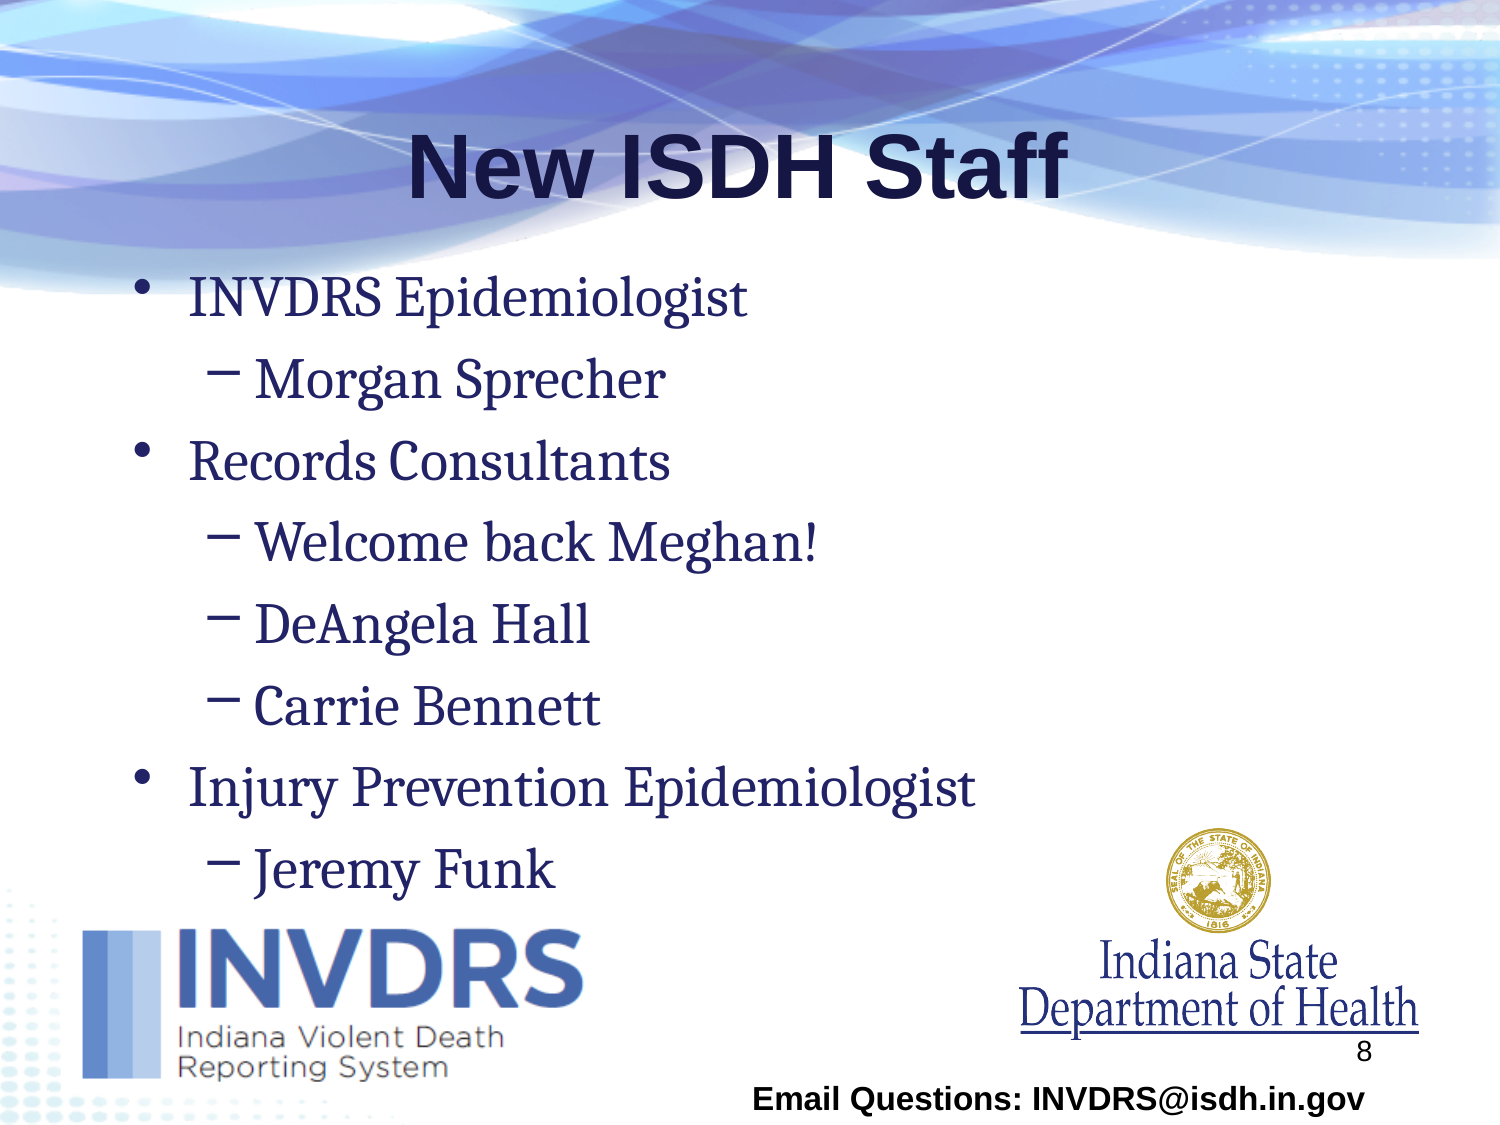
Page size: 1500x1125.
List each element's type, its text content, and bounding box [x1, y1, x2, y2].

picture [0, 0, 1500, 1125]
text_box Email Questions: INVDRS@isdh.in.gov [737, 1069, 1500, 1125]
slide_number 8 [1074, 1049, 1388, 1069]
list INVDRS Epidemiologist Morgan Sprecher Records Consultants Welcome back Meghan! DeAngela Hall Carrie Bennett Injury Prevention Epidemiologist Jeremy Funk [117, 250, 1131, 814]
title New ISDH Staff [112, 67, 1388, 256]
